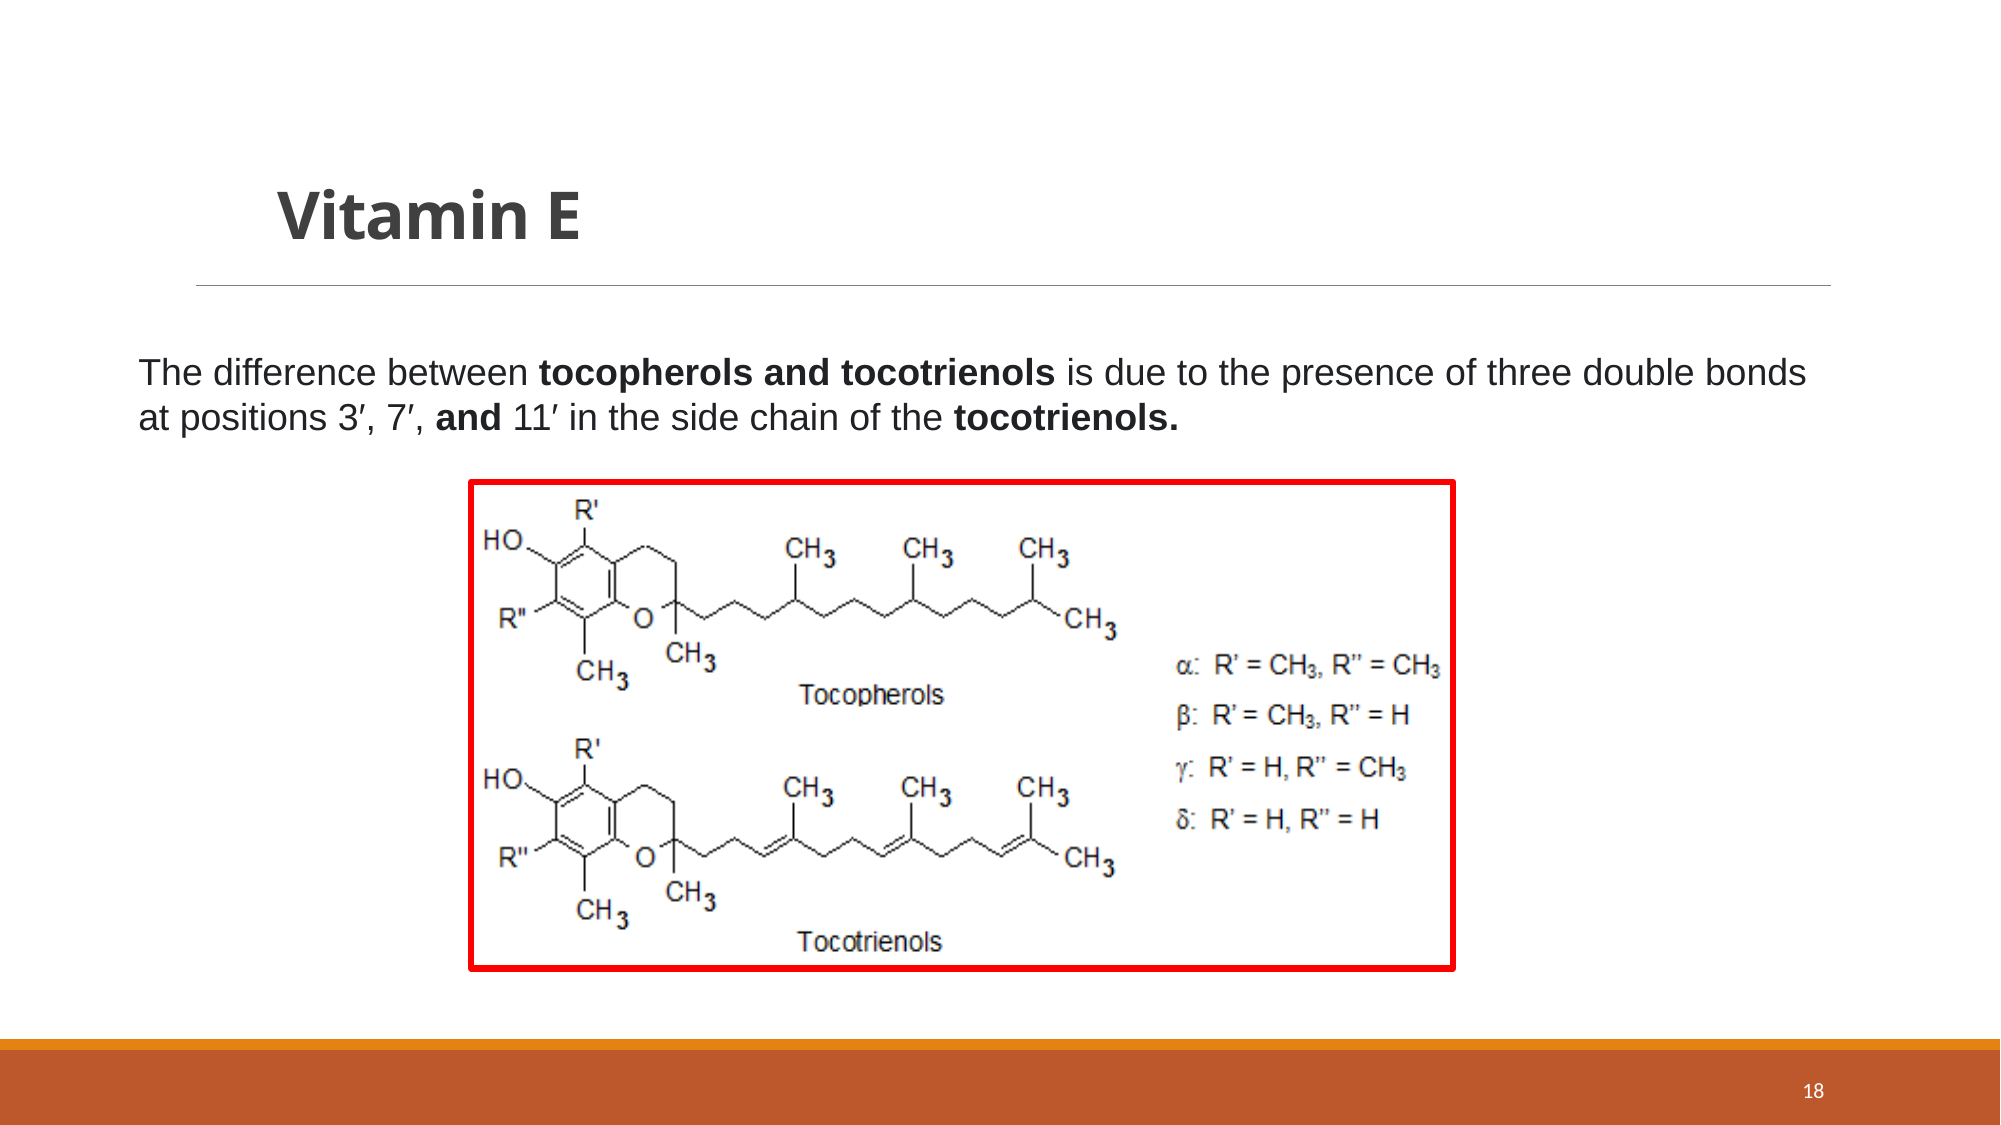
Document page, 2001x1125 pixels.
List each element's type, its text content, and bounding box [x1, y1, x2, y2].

slide_number 18 [1624, 1059, 1840, 1120]
title Vitamin E [262, 178, 1375, 261]
picture [473, 484, 1451, 966]
text_box The difference between tocopherols and tocotrienols is due to the presence of three double bonds at positions 3′, 7′, and 11′ in the side chain of the tocotrienols. [123, 340, 1857, 446]
